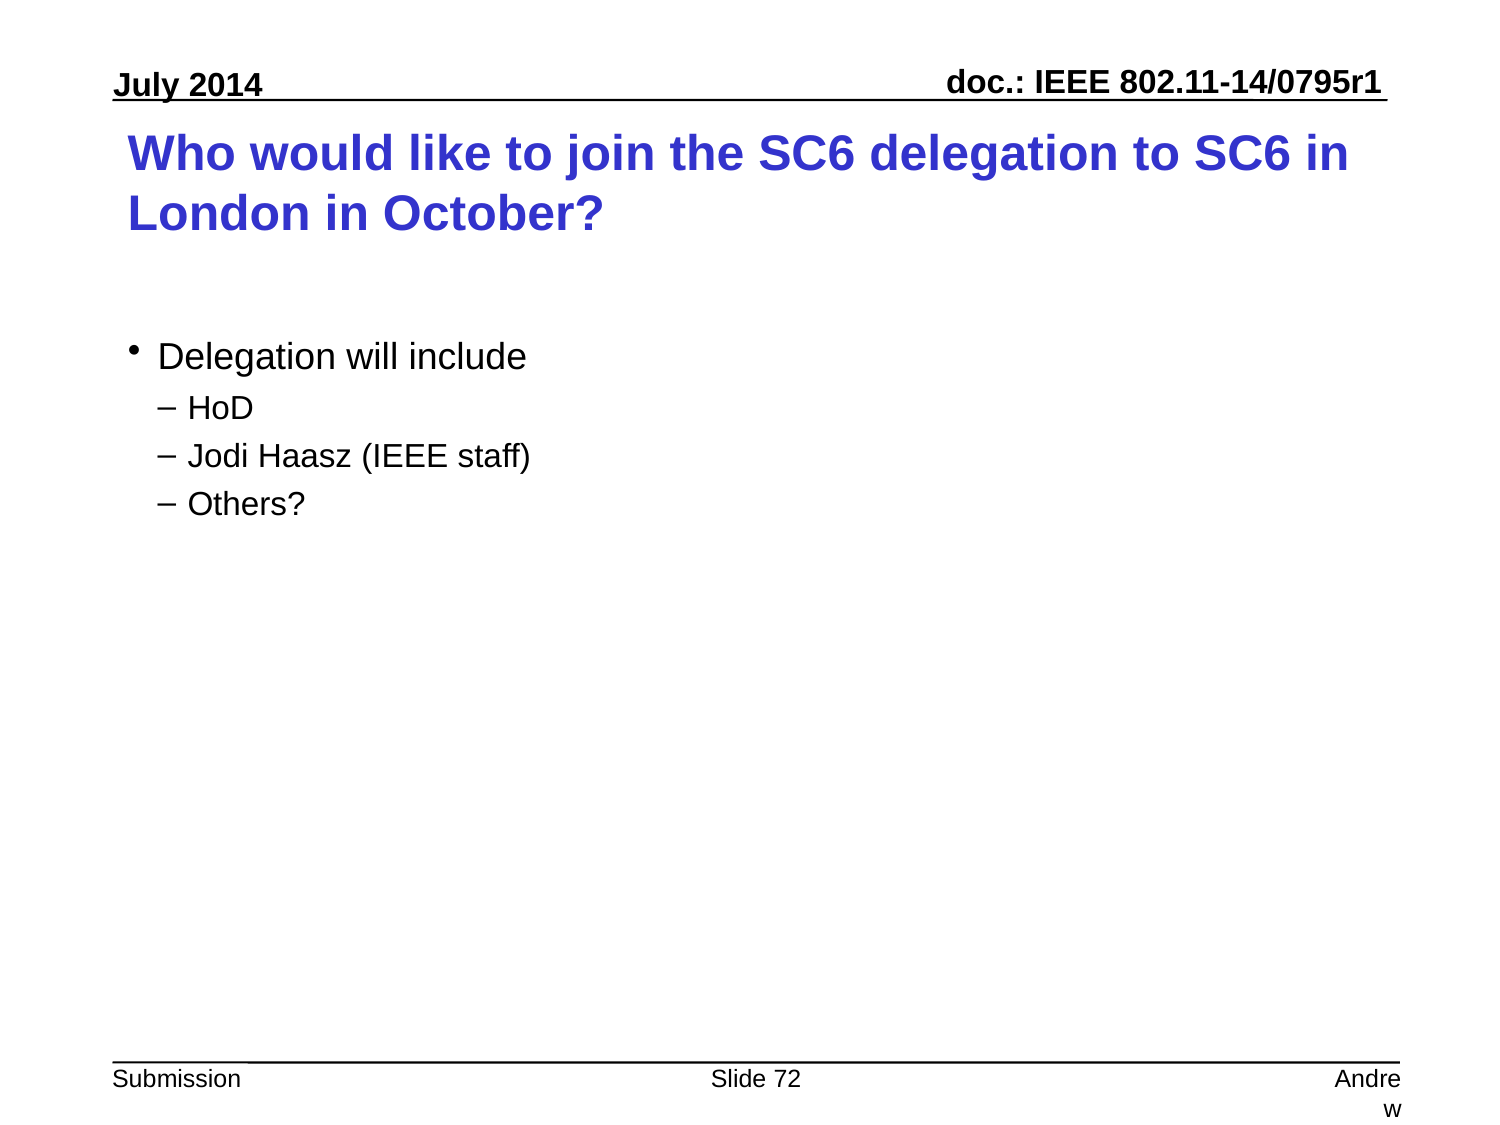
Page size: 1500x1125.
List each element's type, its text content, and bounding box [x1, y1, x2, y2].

footer Andrew Myles, Cisco [1320, 1061, 1402, 1093]
list Delegation will include HoD Jodi Haasz (IEEE staff) Others? [112, 324, 1388, 1000]
slide_number Slide 72 [709, 1061, 803, 1093]
title Who would like to join the SC6 delegation to SC6 in London in October? [112, 112, 1388, 288]
